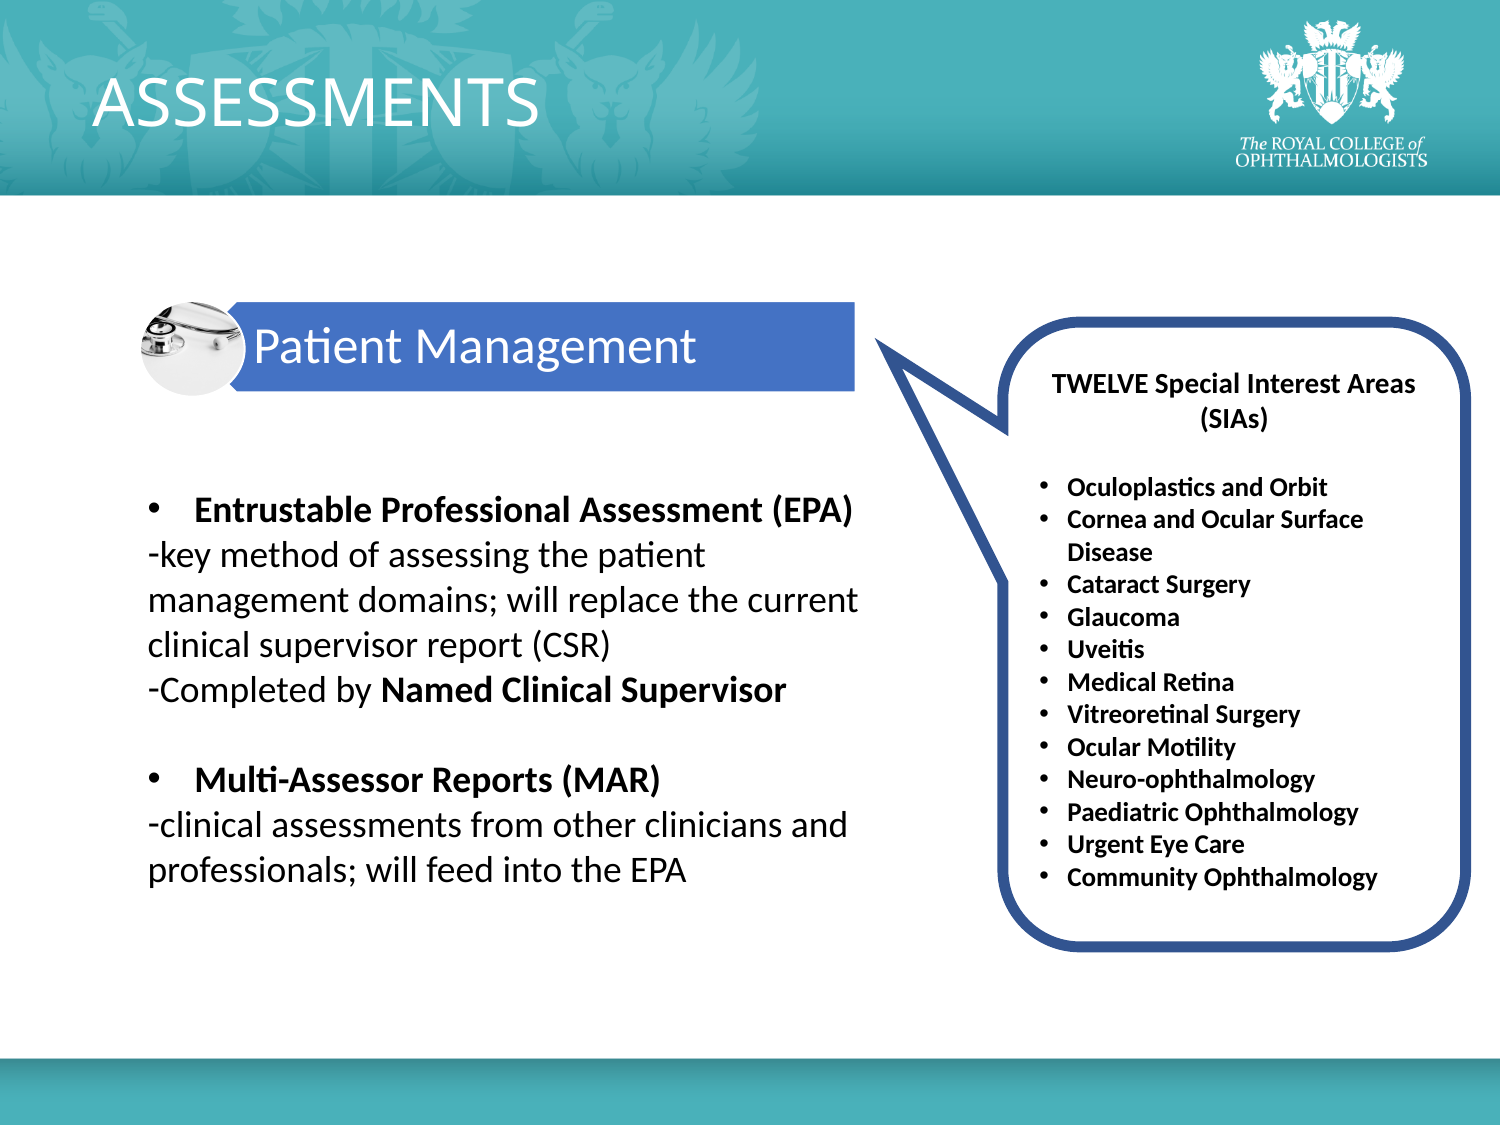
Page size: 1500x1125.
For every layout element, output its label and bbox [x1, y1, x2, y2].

picture [0, 0, 1500, 1125]
text_box [0, 301, 1000, 968]
